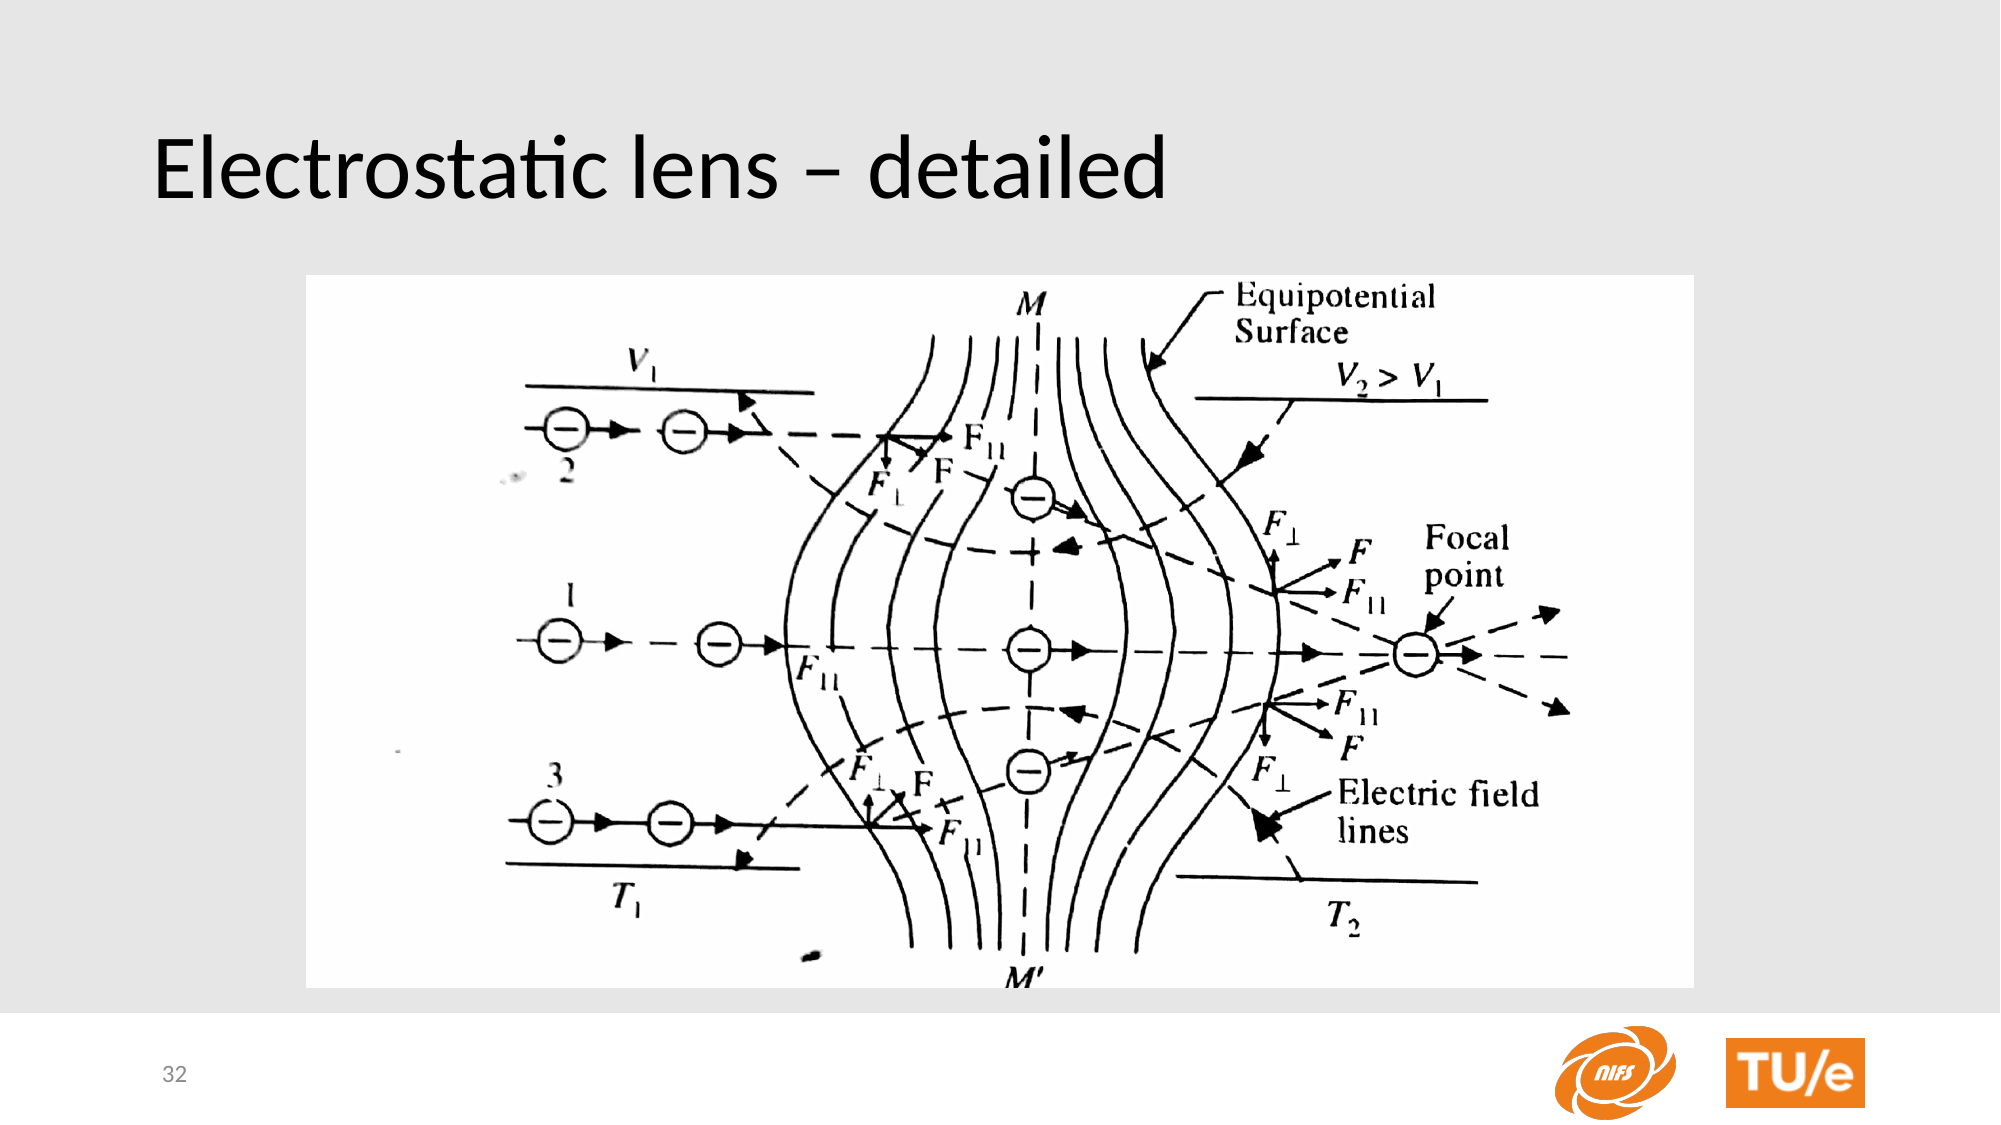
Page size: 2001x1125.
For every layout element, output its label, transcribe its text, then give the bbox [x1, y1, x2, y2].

picture [1726, 1038, 1865, 1108]
picture [1555, 1026, 1676, 1120]
slide_number 32 [137, 1042, 203, 1103]
picture [306, 275, 1694, 988]
title Electrostatic lens – detailed [137, 59, 1863, 278]
